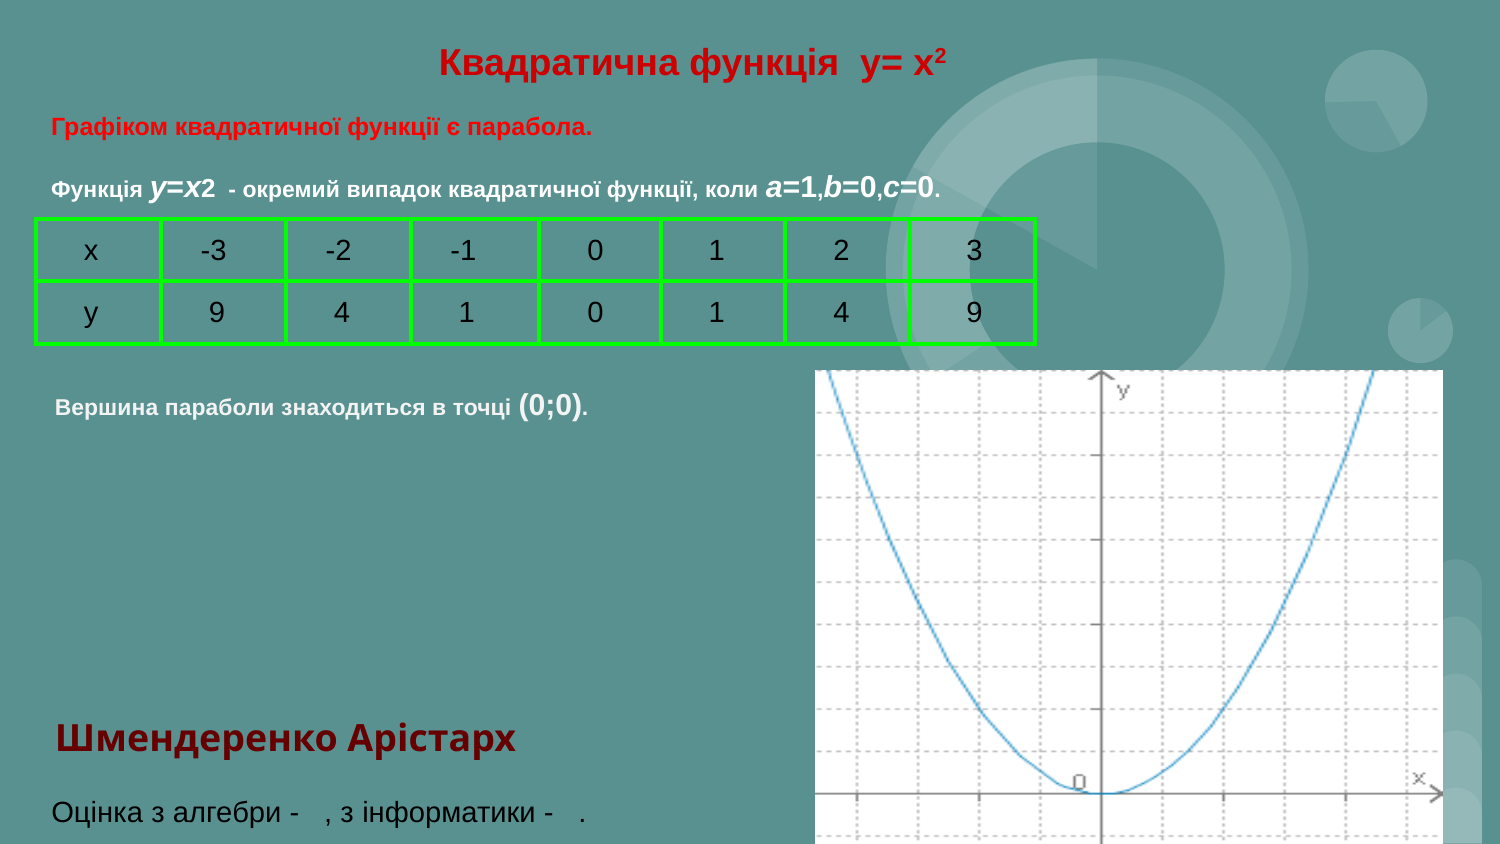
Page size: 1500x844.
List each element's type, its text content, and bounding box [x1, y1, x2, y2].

table_header 3 [912, 221, 1033, 279]
picture [814, 370, 1443, 844]
text_box Квадратична функція y= x2 Графіком квадратичної функції є парабола. Функція y=x2 - окремий випадок квадратичної функції, коли a=1,b=0,c=0. [36, 22, 1481, 407]
table_header х [38, 221, 159, 279]
table_header -3 [163, 221, 284, 279]
table_header -1 [413, 221, 537, 279]
table_cell 0 [541, 283, 659, 342]
text_box Вершина параболи знаходиться в точці (0;0). Шмендеренко Арістарх [39, 370, 812, 819]
table_header 2 [787, 221, 908, 279]
table_header -2 [288, 221, 409, 279]
table_cell 9 [912, 283, 1033, 342]
table_header 1 [663, 221, 783, 279]
table_cell 4 [288, 283, 409, 342]
table_cell y [38, 283, 159, 342]
table_cell 1 [413, 283, 537, 342]
table_cell 1 [663, 283, 783, 342]
table_cell 9 [163, 283, 284, 342]
text_box Оцінка з алгебри - , з інформатики - . [36, 778, 777, 819]
table_header 0 [541, 221, 659, 279]
table_cell 4 [787, 283, 908, 342]
